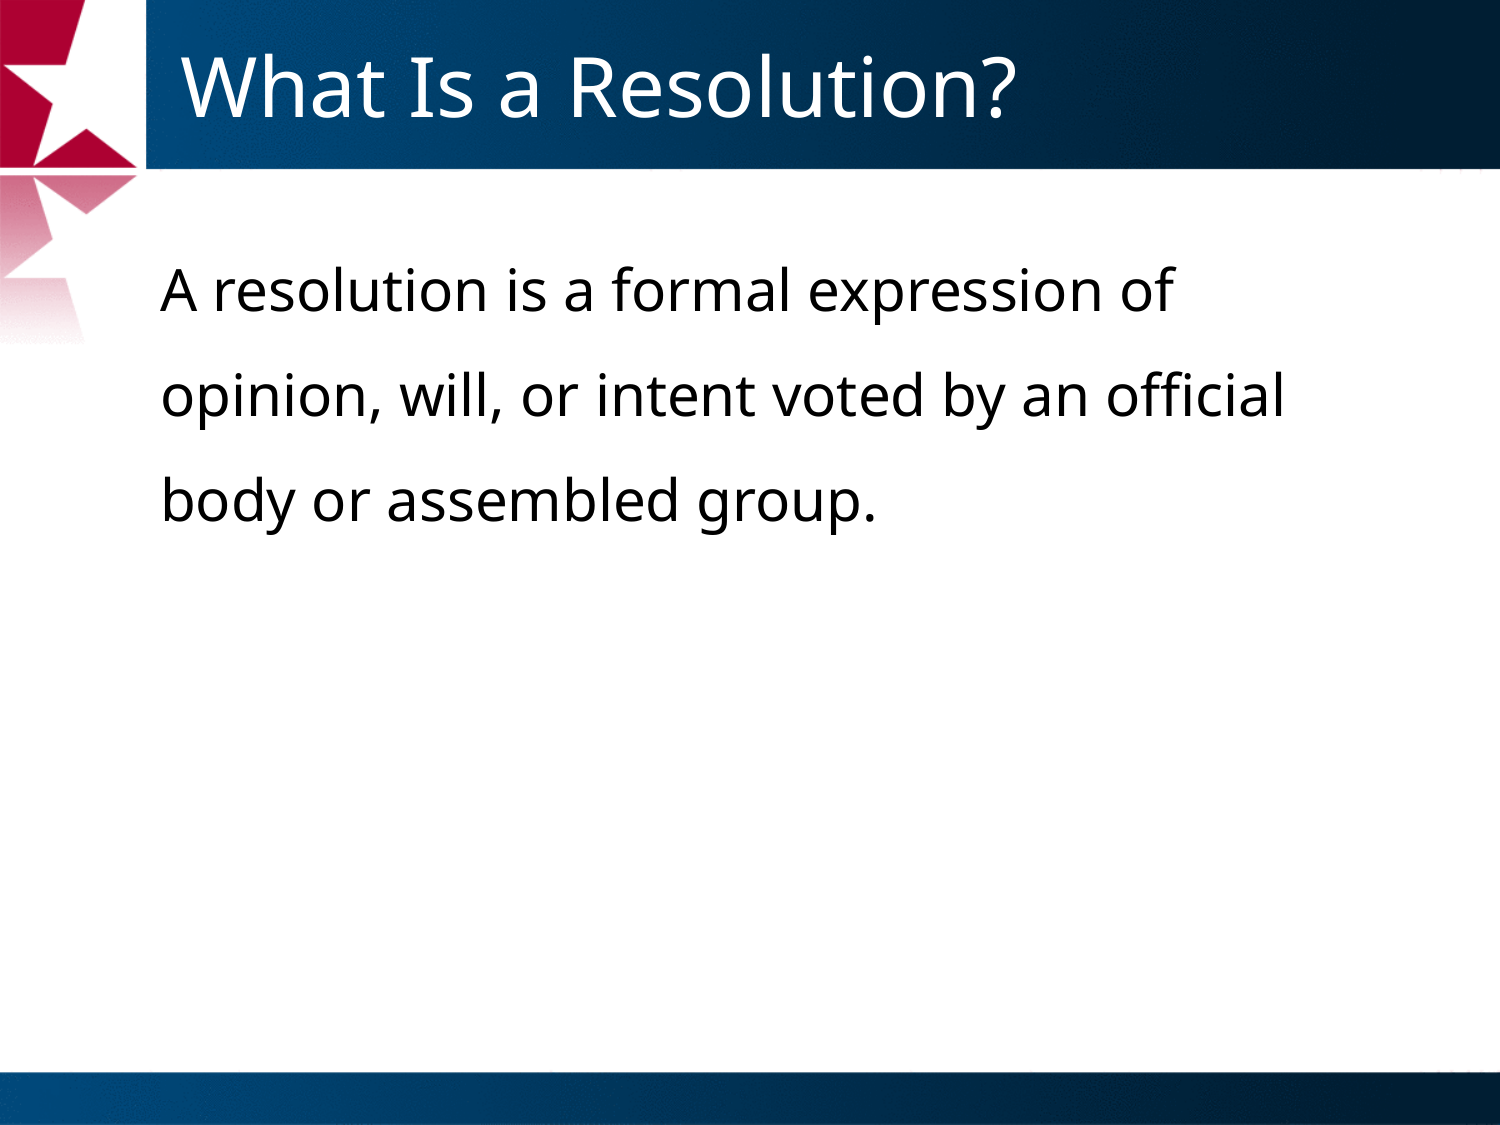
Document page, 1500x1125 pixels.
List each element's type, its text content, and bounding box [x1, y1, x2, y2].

picture [0, 0, 1500, 1125]
title What Is a Resolution? [165, 27, 1500, 155]
text_box A resolution is a formal expression of opinion, will, or intent voted by an official body or assembled group. [145, 210, 1423, 541]
